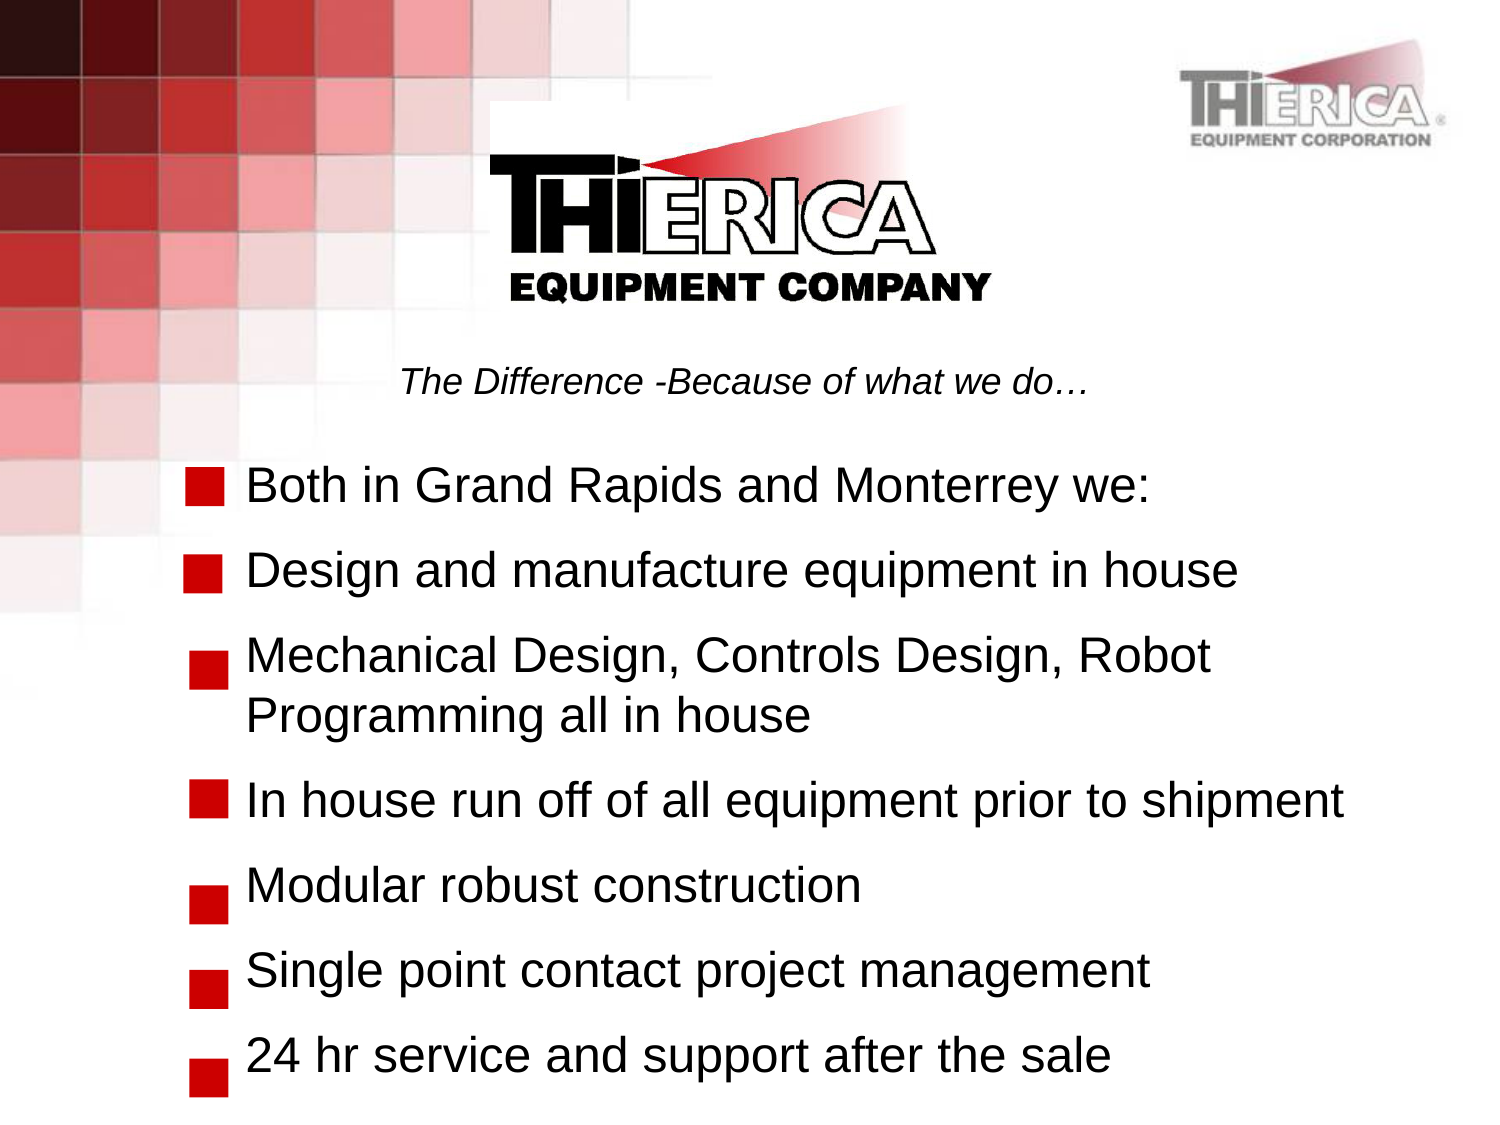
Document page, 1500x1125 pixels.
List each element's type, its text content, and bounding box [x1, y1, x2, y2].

text_box [189, 650, 229, 690]
text_box [189, 1058, 229, 1098]
text_box Both in Grand Rapids and Monterrey we: Design and manufacture equipment in house Mechanical Design, Controls Design, Robot Programming all in house In house run off of all equipment prior to shipment Modular robust construction Single point contact project management 24 hr service and support after the sale [245, 445, 1447, 1125]
text_box [189, 779, 229, 819]
text_box [189, 885, 229, 925]
text_box The Difference -Because of what we do… [2, 345, 1500, 410]
text_box [185, 467, 225, 507]
text_box [189, 969, 229, 1009]
text_box [183, 554, 223, 594]
picture [0, 0, 1500, 1125]
